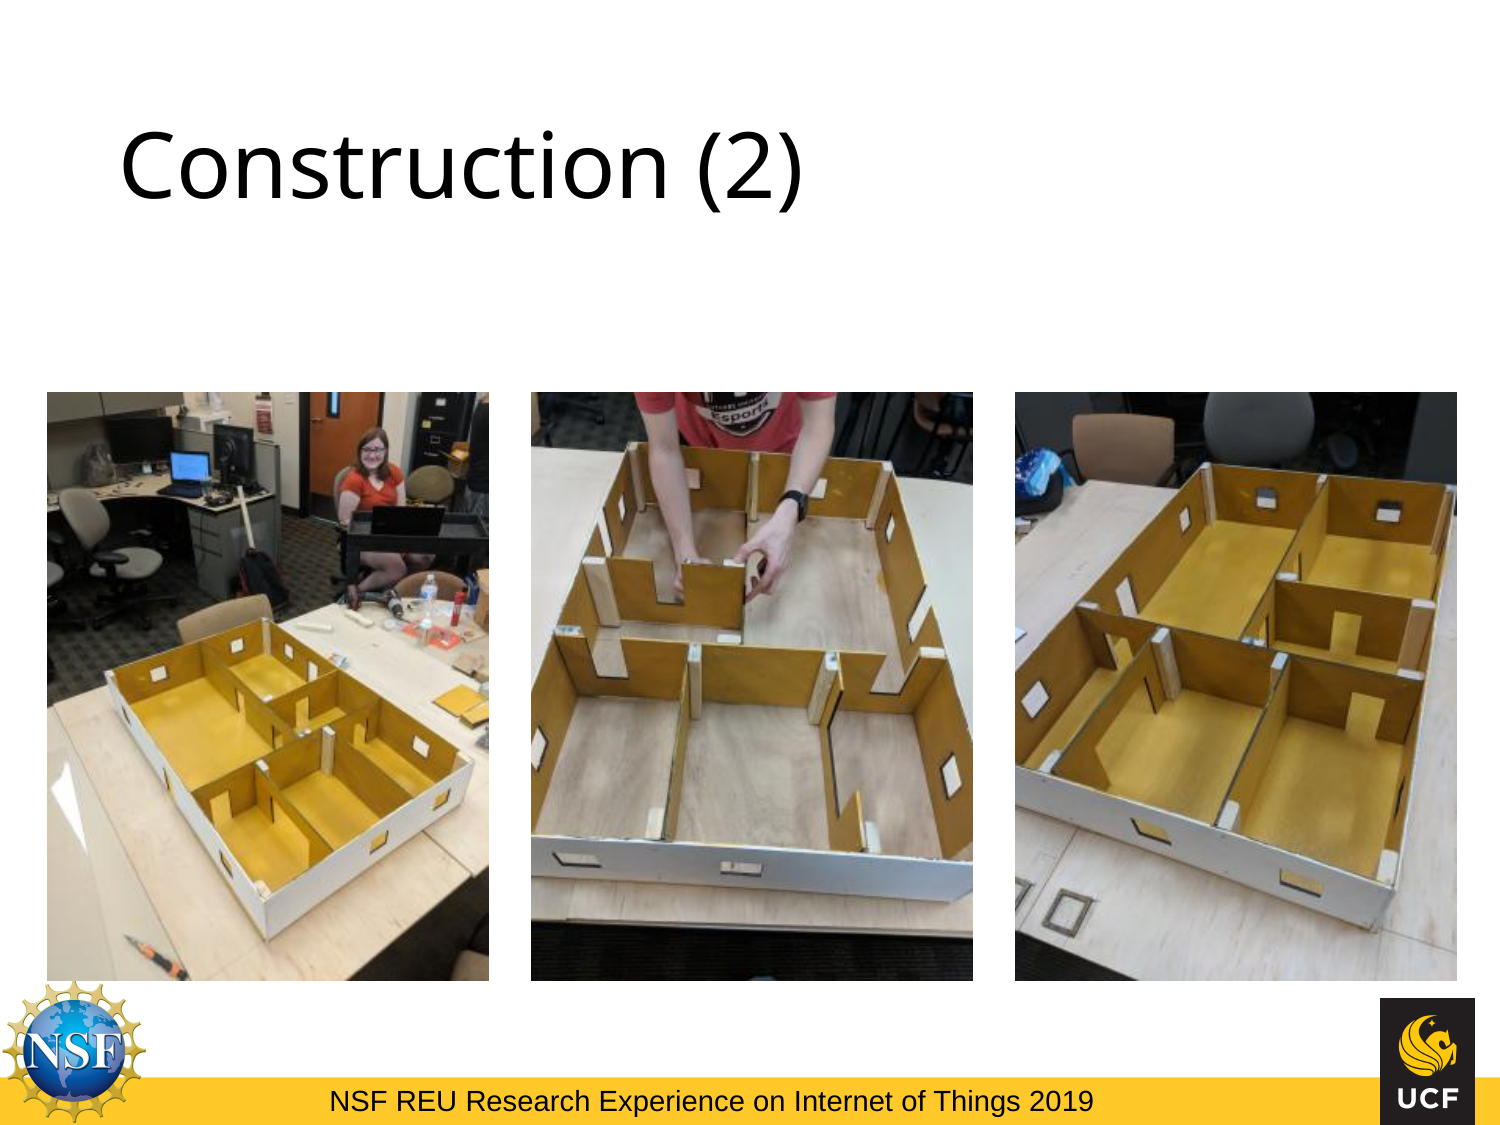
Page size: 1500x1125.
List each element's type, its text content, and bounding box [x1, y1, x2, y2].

title Construction (2) [103, 59, 1397, 278]
picture [1015, 392, 1457, 981]
picture [531, 392, 973, 981]
picture [0, 392, 489, 1125]
picture [1380, 998, 1475, 1125]
